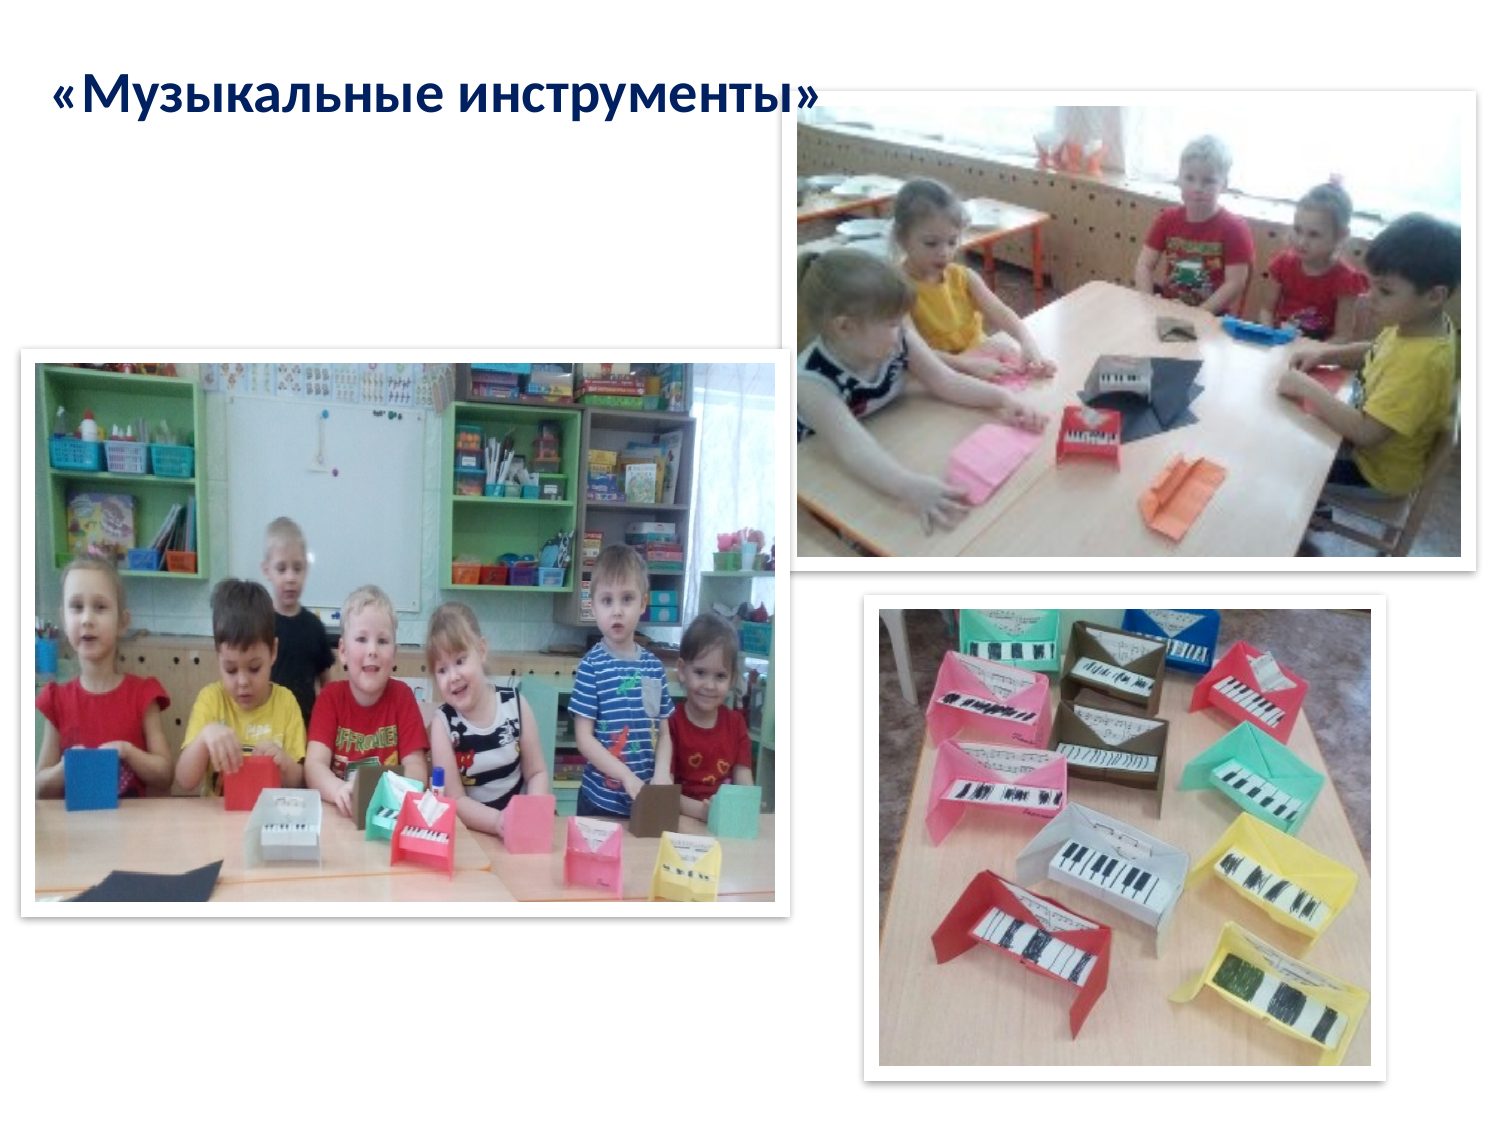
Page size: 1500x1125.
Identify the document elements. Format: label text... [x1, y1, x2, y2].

picture [34, 362, 776, 903]
text_box «Музыкальные инструменты» [35, 46, 844, 132]
picture [796, 105, 1462, 557]
picture [878, 609, 1372, 1067]
